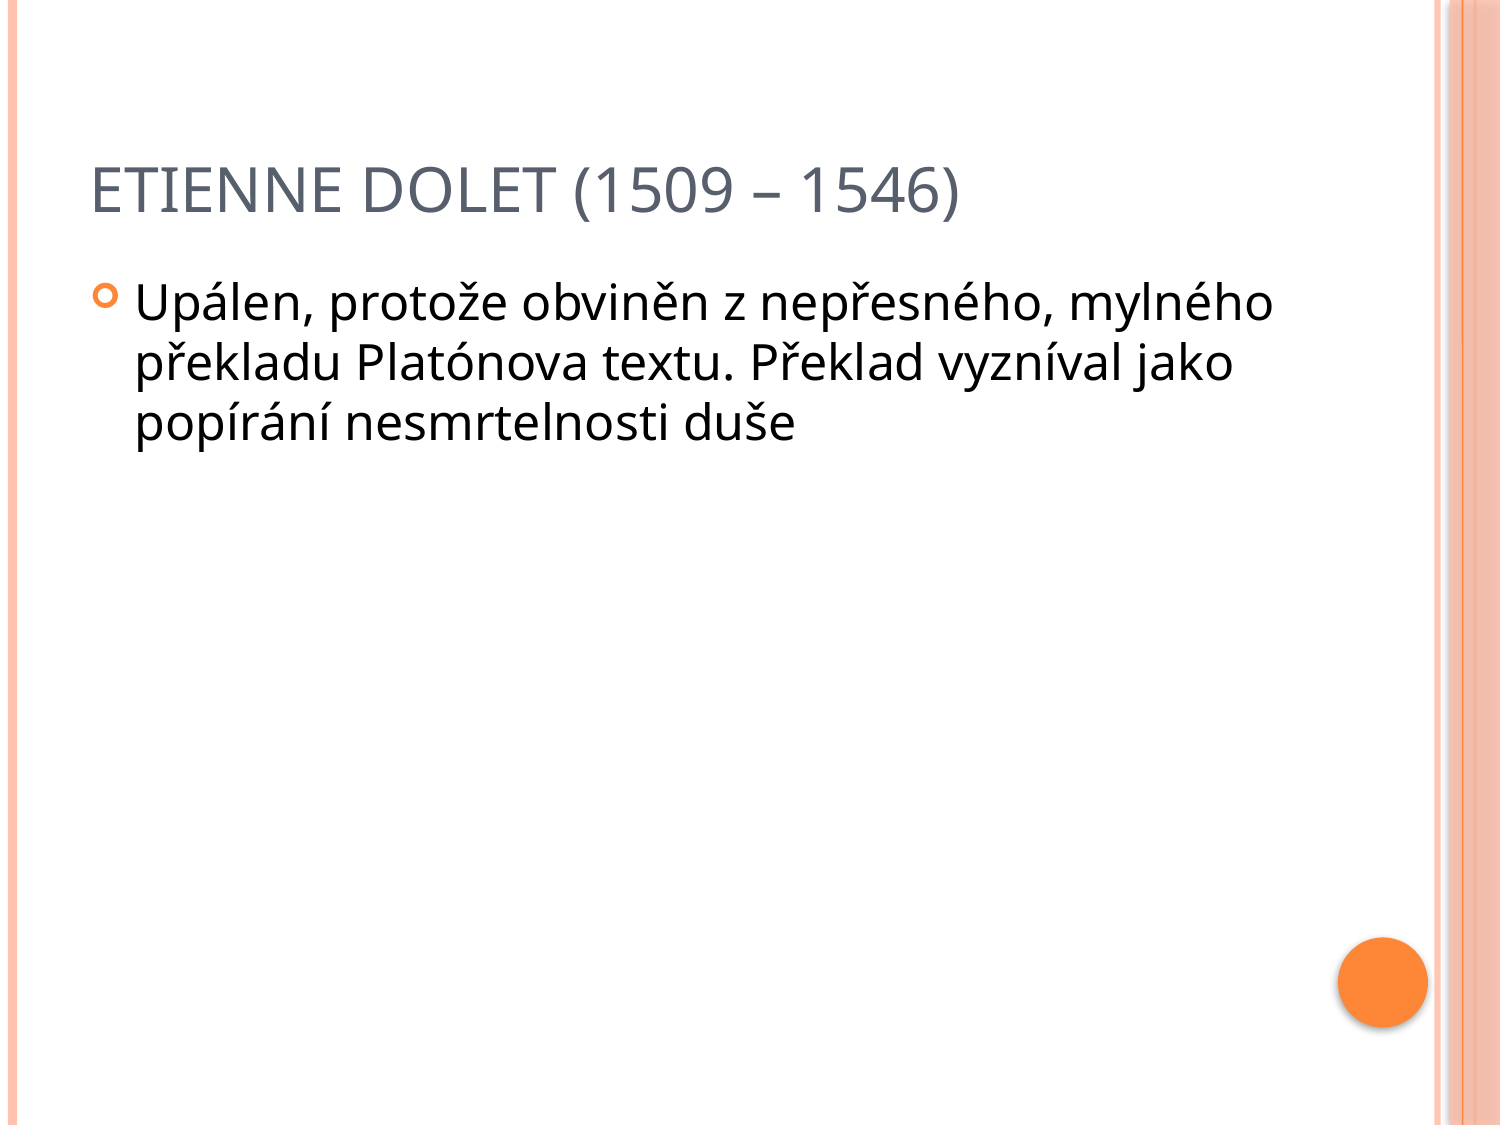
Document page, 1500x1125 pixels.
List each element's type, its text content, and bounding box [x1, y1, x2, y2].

list Upálen, protože obviněn z nepřesného, mylného překladu Platónova textu. Překlad vyzníval jako popírání nesmrtelnosti duše [75, 262, 1300, 1062]
title Etienne DOLET (1509 – 1546) [75, 45, 1300, 233]
